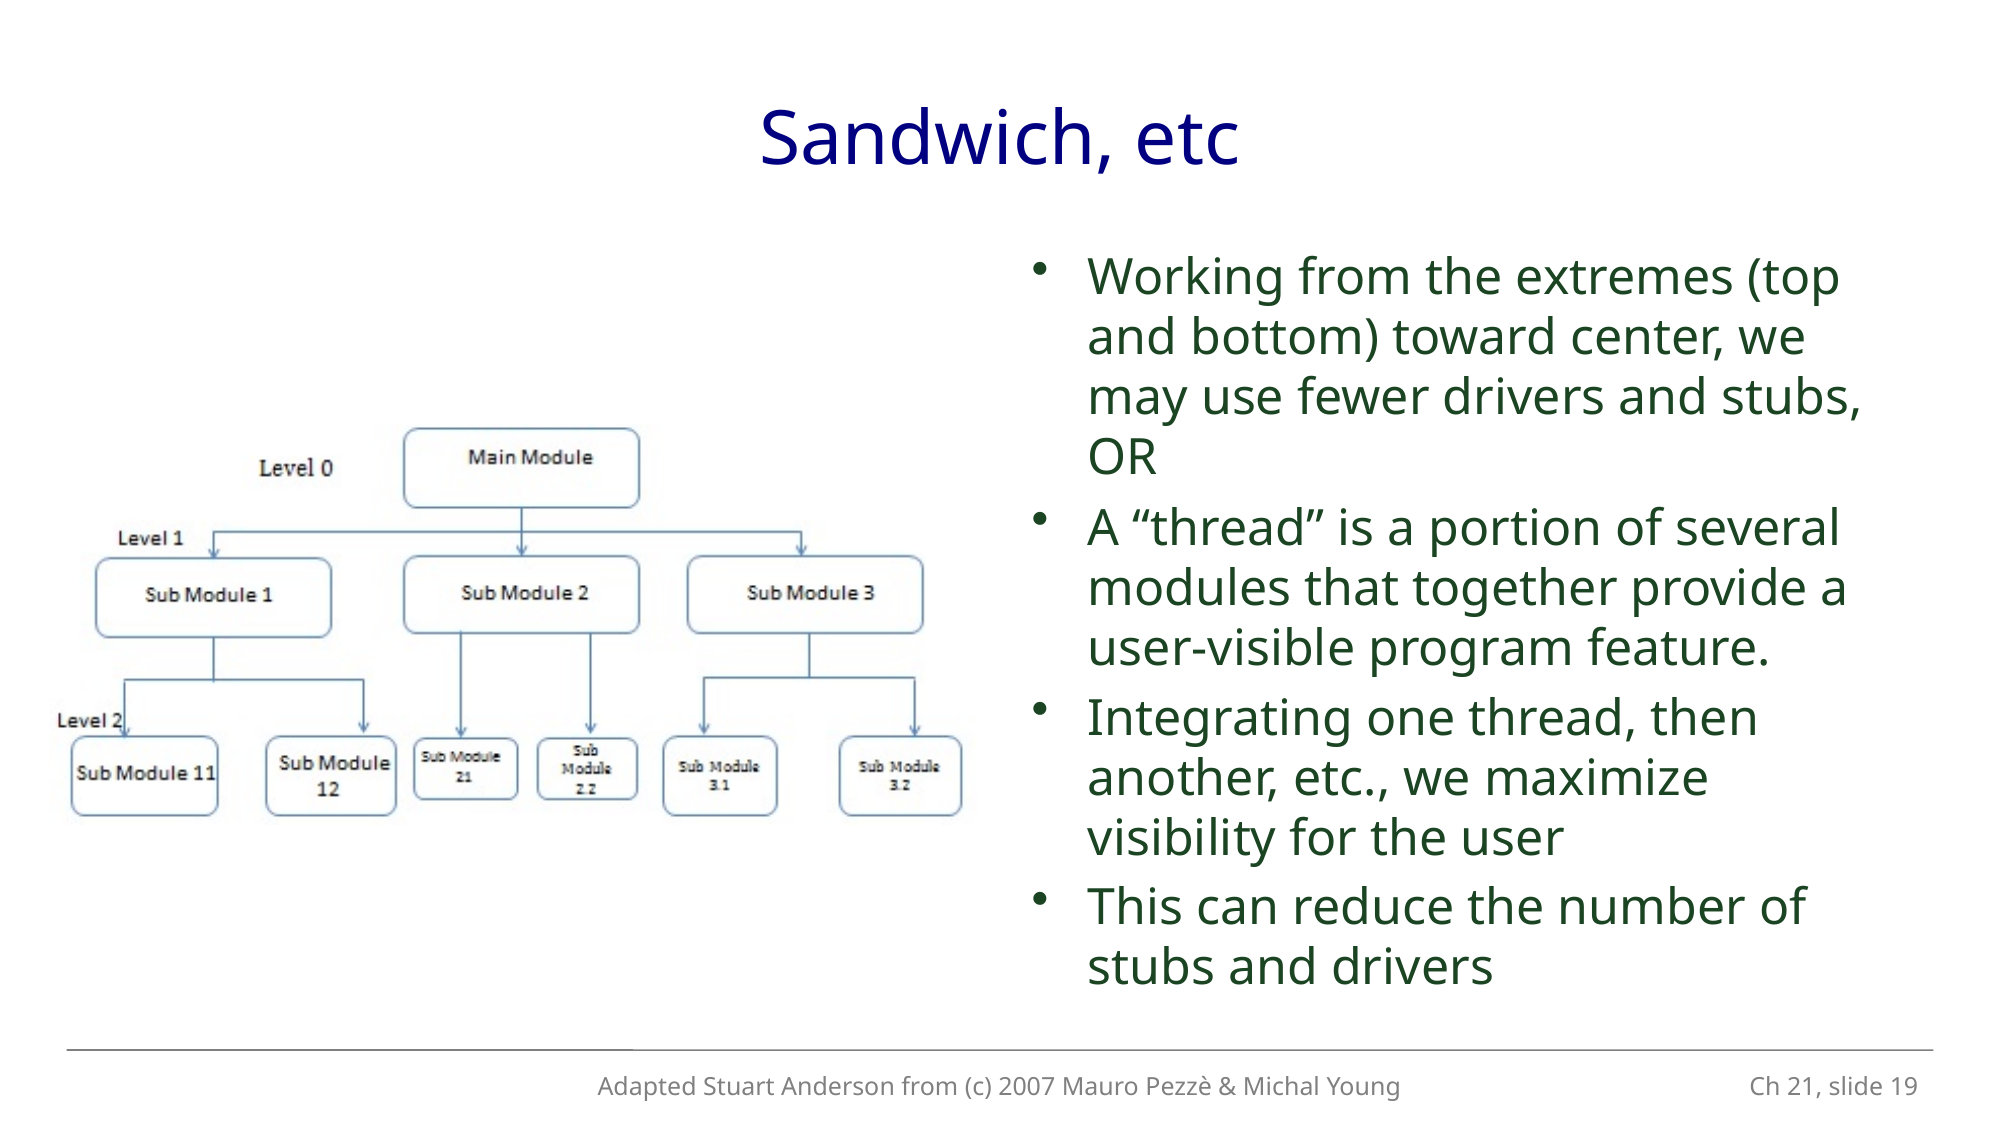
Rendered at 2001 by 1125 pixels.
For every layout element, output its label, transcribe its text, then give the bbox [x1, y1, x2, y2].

list Working from the extremes (top and bottom) toward center, we may use fewer drivers and stubs, OR A “thread” is a portion of several modules that together provide a user-visible program feature. Integrating one thread, then another, etc., we maximize visibility for the user This can reduce the number of stubs and drivers [1016, 237, 1900, 1038]
title Sandwich, etc [99, 45, 1900, 225]
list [48, 424, 977, 826]
slide_number Ch 21, slide 19 [1674, 1062, 1934, 1103]
footer Adapted Stuart Anderson from (c) 2007 Mauro Pezzè & Michal Young [518, 1062, 1482, 1103]
